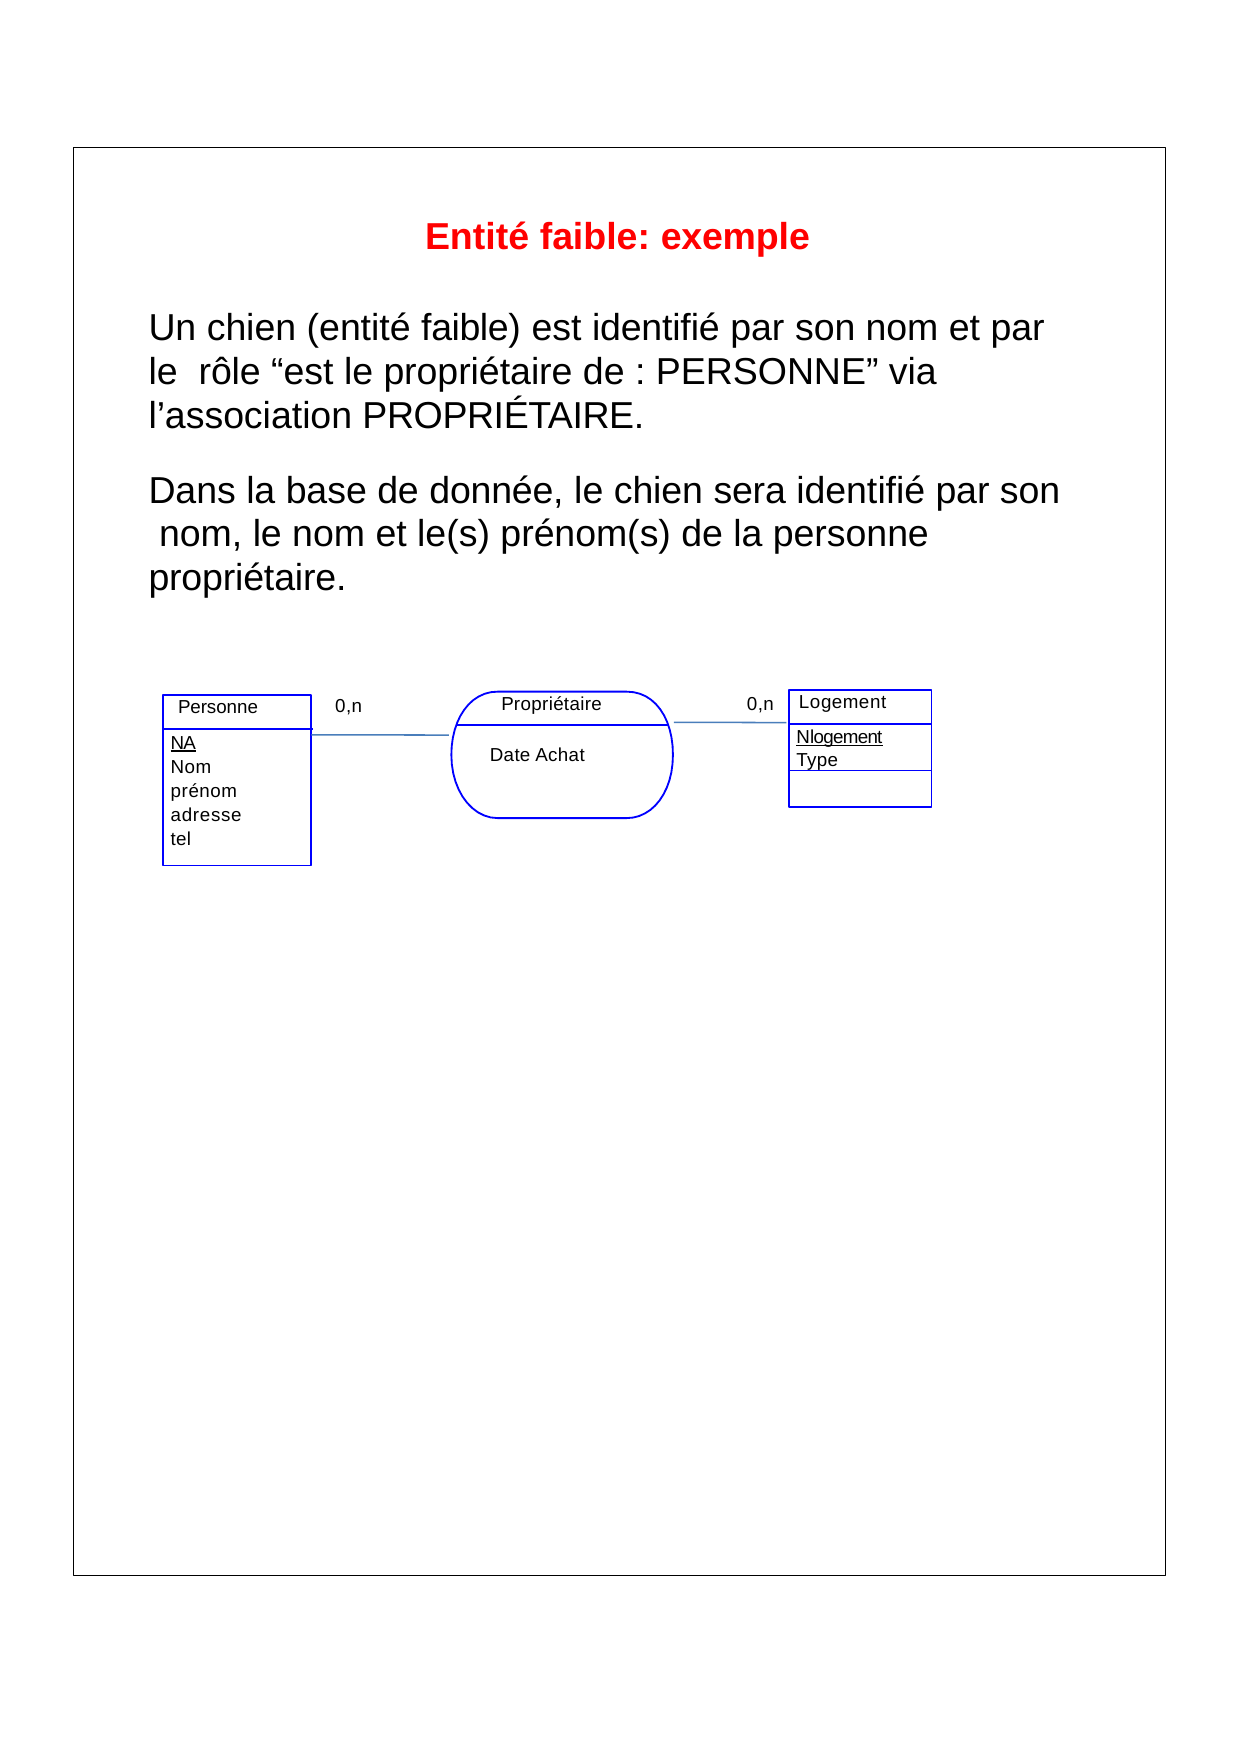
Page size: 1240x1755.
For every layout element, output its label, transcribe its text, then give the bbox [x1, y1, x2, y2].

text_box NA Nom prénom adresse tel [168, 726, 274, 850]
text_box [450, 690, 675, 820]
text_box Entité faible: exemple Un chien (entité faible) est identifié par son nom et par le rôle “est le propriétaire de : PERSONNE” via l’association PROPRIÉTAIRE. Dans la base de donnée, le chien sera identifié par son nom, le nom et le(s) prénom(s) de la personne propriétaire. [146, 210, 1079, 599]
text_box Nlogement Type [789, 724, 932, 771]
text_box [163, 695, 312, 728]
text_box [789, 689, 932, 724]
text_box Logement [796, 687, 922, 713]
text_box [789, 771, 932, 807]
text_box 0,n [333, 691, 365, 716]
text_box Personne [176, 693, 296, 718]
text_box [163, 729, 312, 866]
text_box 0,n [744, 689, 776, 714]
